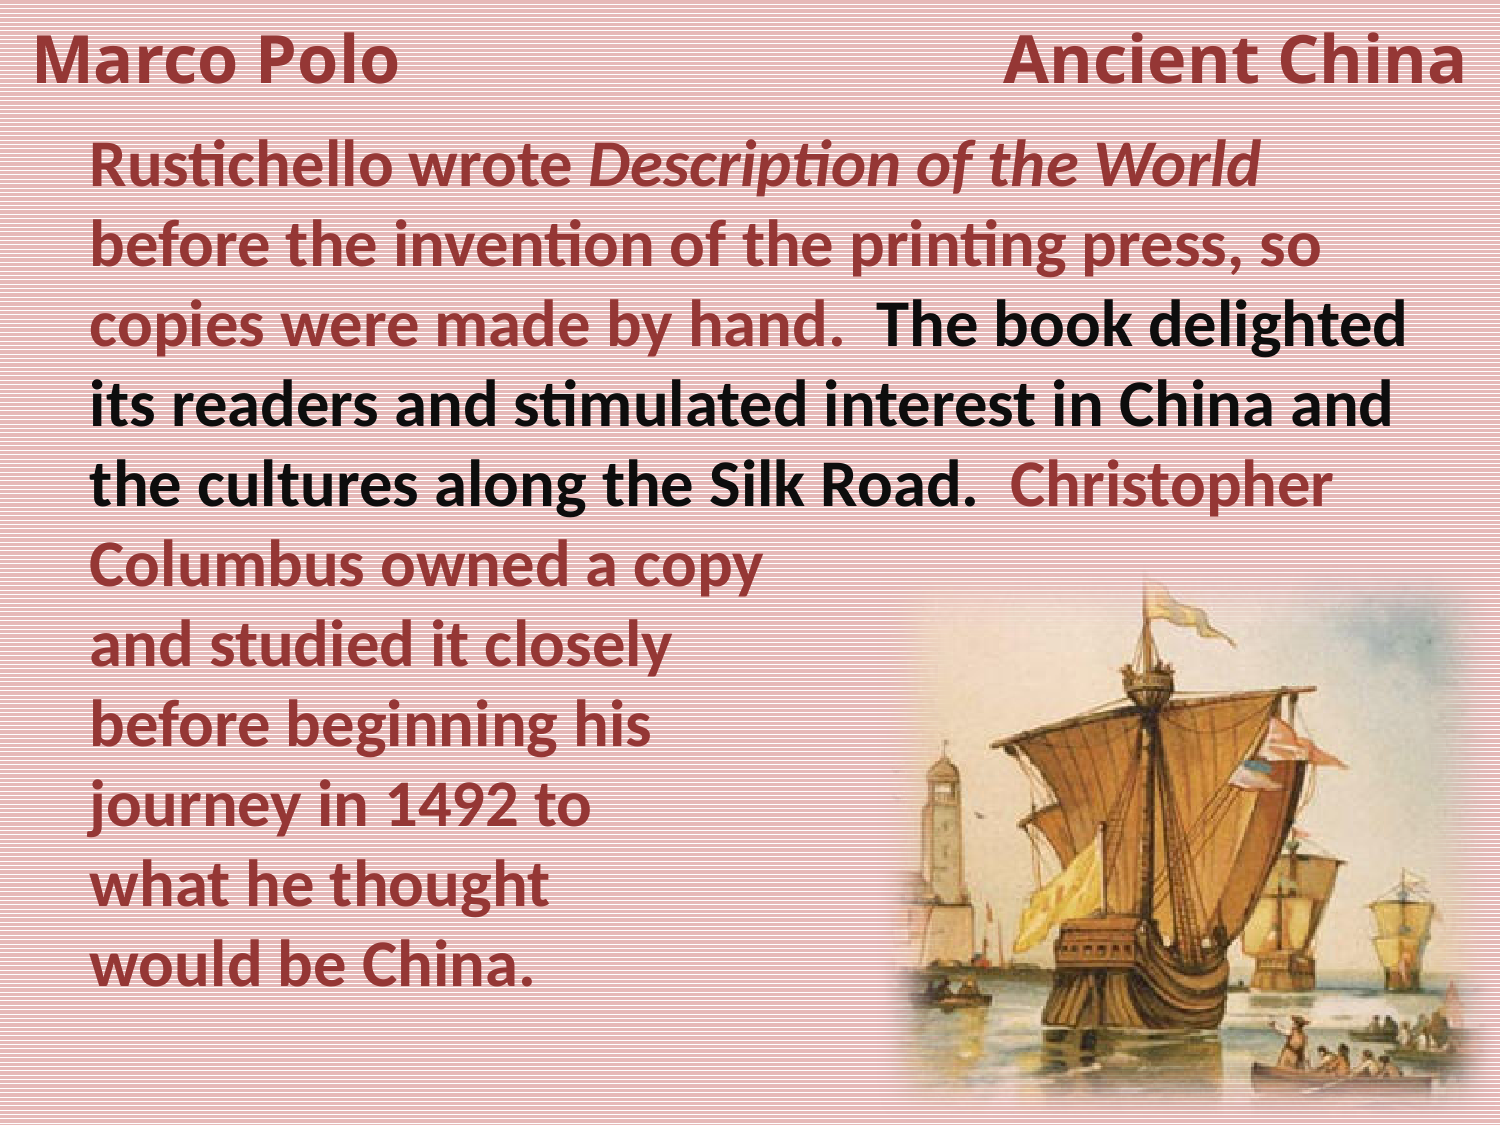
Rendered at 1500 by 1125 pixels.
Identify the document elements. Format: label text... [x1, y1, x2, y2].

picture [874, 559, 1500, 1125]
text_box Rustichello wrote Description of the World before the invention of the printing press, so copies were made by hand. The book delighted its readers and stimulated interest in China and the cultures along the Silk Road. Christopher Columbus owned a copy and studied it closely before beginning his journey in 1492 to what he thought would be China. [74, 113, 1438, 1007]
text_box Marco Polo Ancient China [0, 0, 1500, 113]
